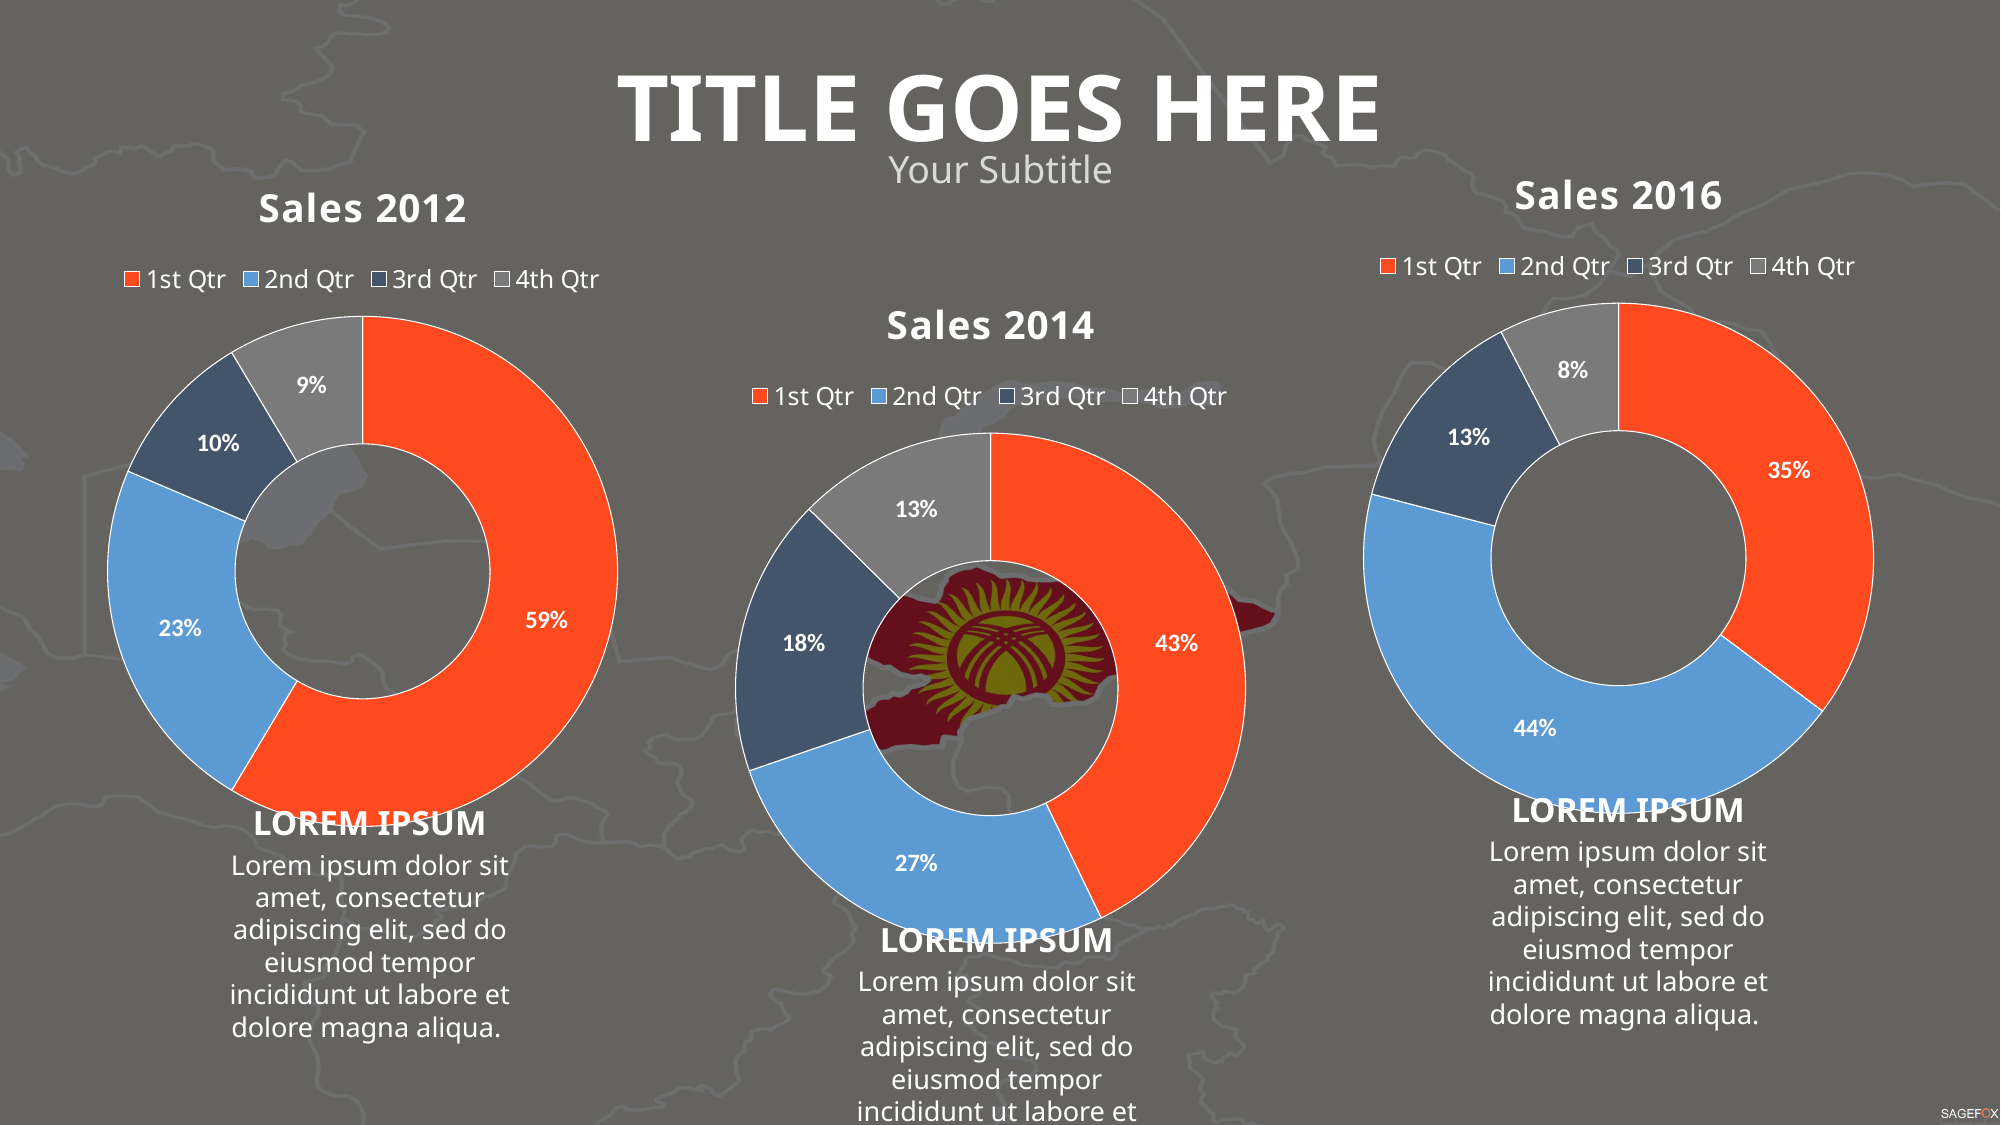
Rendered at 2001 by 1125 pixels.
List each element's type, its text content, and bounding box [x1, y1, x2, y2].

chart [691, 263, 1290, 958]
text_box LOREM IPSUM Lorem ipsum dolor sit amet, consectetur adipiscing elit, sed do eiusmod tempor incididunt ut labore et dolore magna aliqua. [191, 841, 549, 1051]
picture [0, 0, 2001, 1125]
chart [63, 147, 662, 841]
text_box LOREM IPSUM Lorem ipsum dolor sit amet, consectetur adipiscing elit, sed do eiusmod tempor incididunt ut labore et dolore magna aliqua. [817, 958, 1177, 1125]
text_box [548, 42, 1452, 199]
chart [1319, 133, 1918, 828]
text_box LOREM IPSUM Lorem ipsum dolor sit amet, consectetur adipiscing elit, sed do eiusmod tempor incididunt ut labore et dolore magna aliqua. [1451, 828, 1805, 1037]
